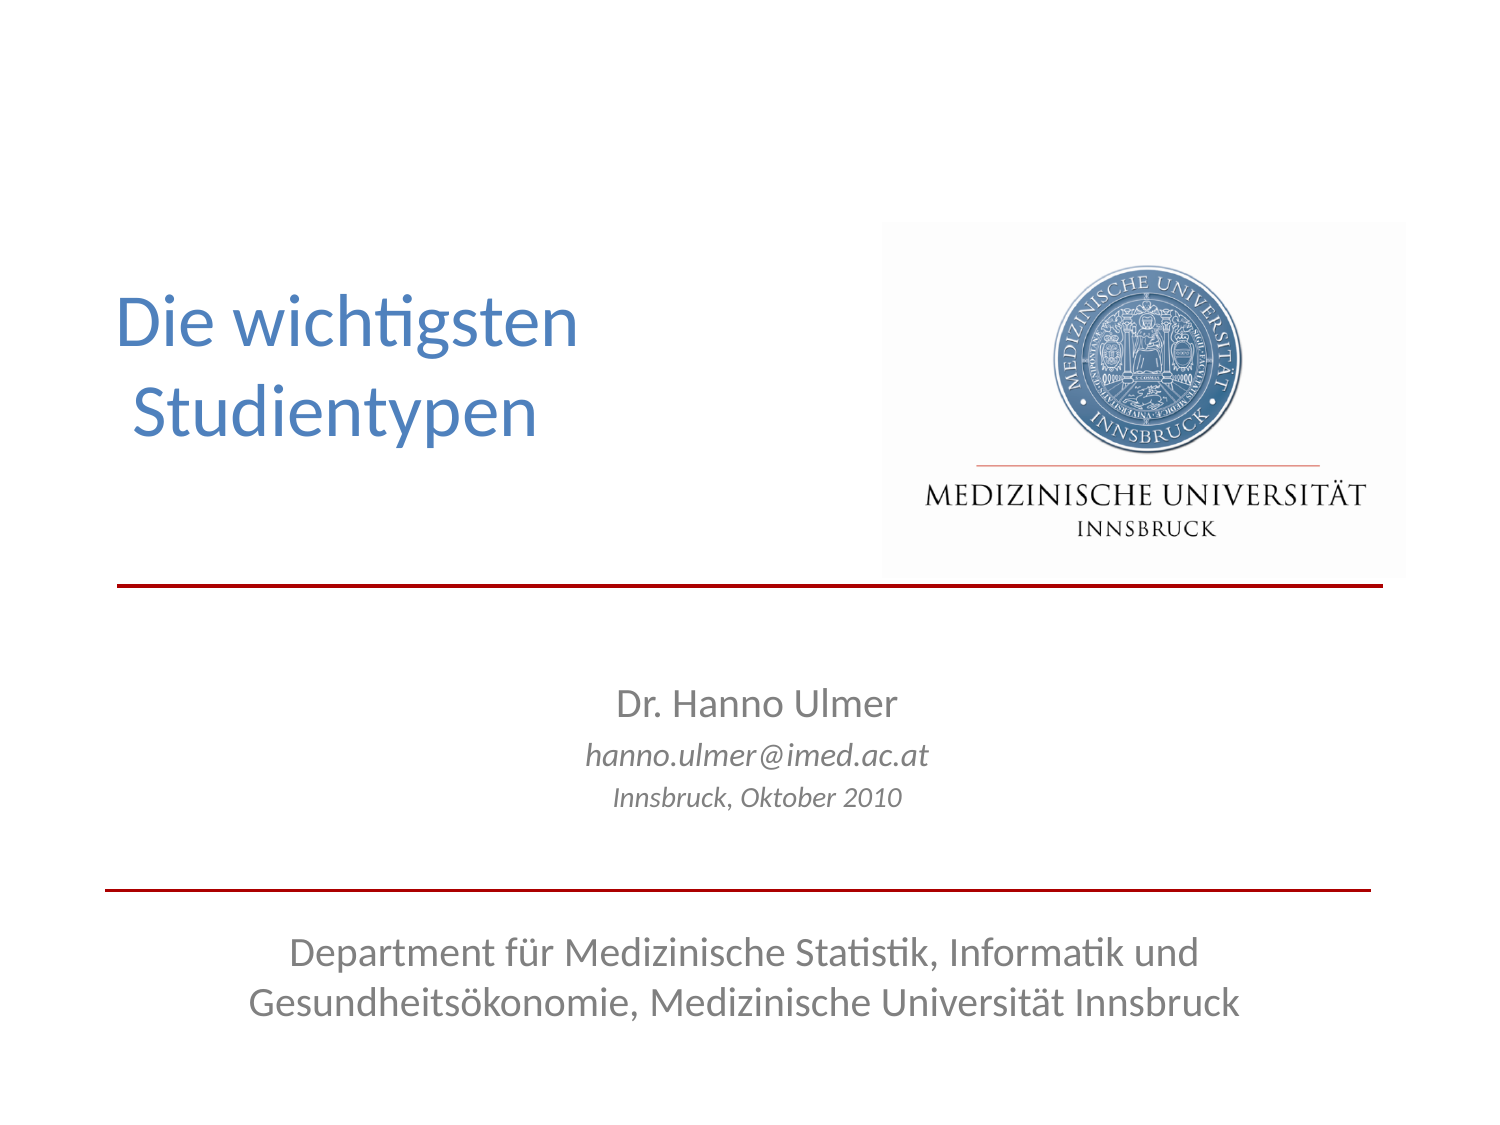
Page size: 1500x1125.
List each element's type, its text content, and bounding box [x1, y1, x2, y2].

subtitle Department für Medizinische Statistik, Informatik und Gesundheitsökonomie, Medizinische Universität Innsbruck [219, 916, 1270, 1079]
picture [882, 222, 1406, 578]
text_box Dr. Hanno Ulmer hanno.ulmer@imed.ac.at Innsbruck, Oktober 2010 [219, 668, 1295, 834]
title Die wichtigsten Studientypen [100, 249, 1398, 598]
